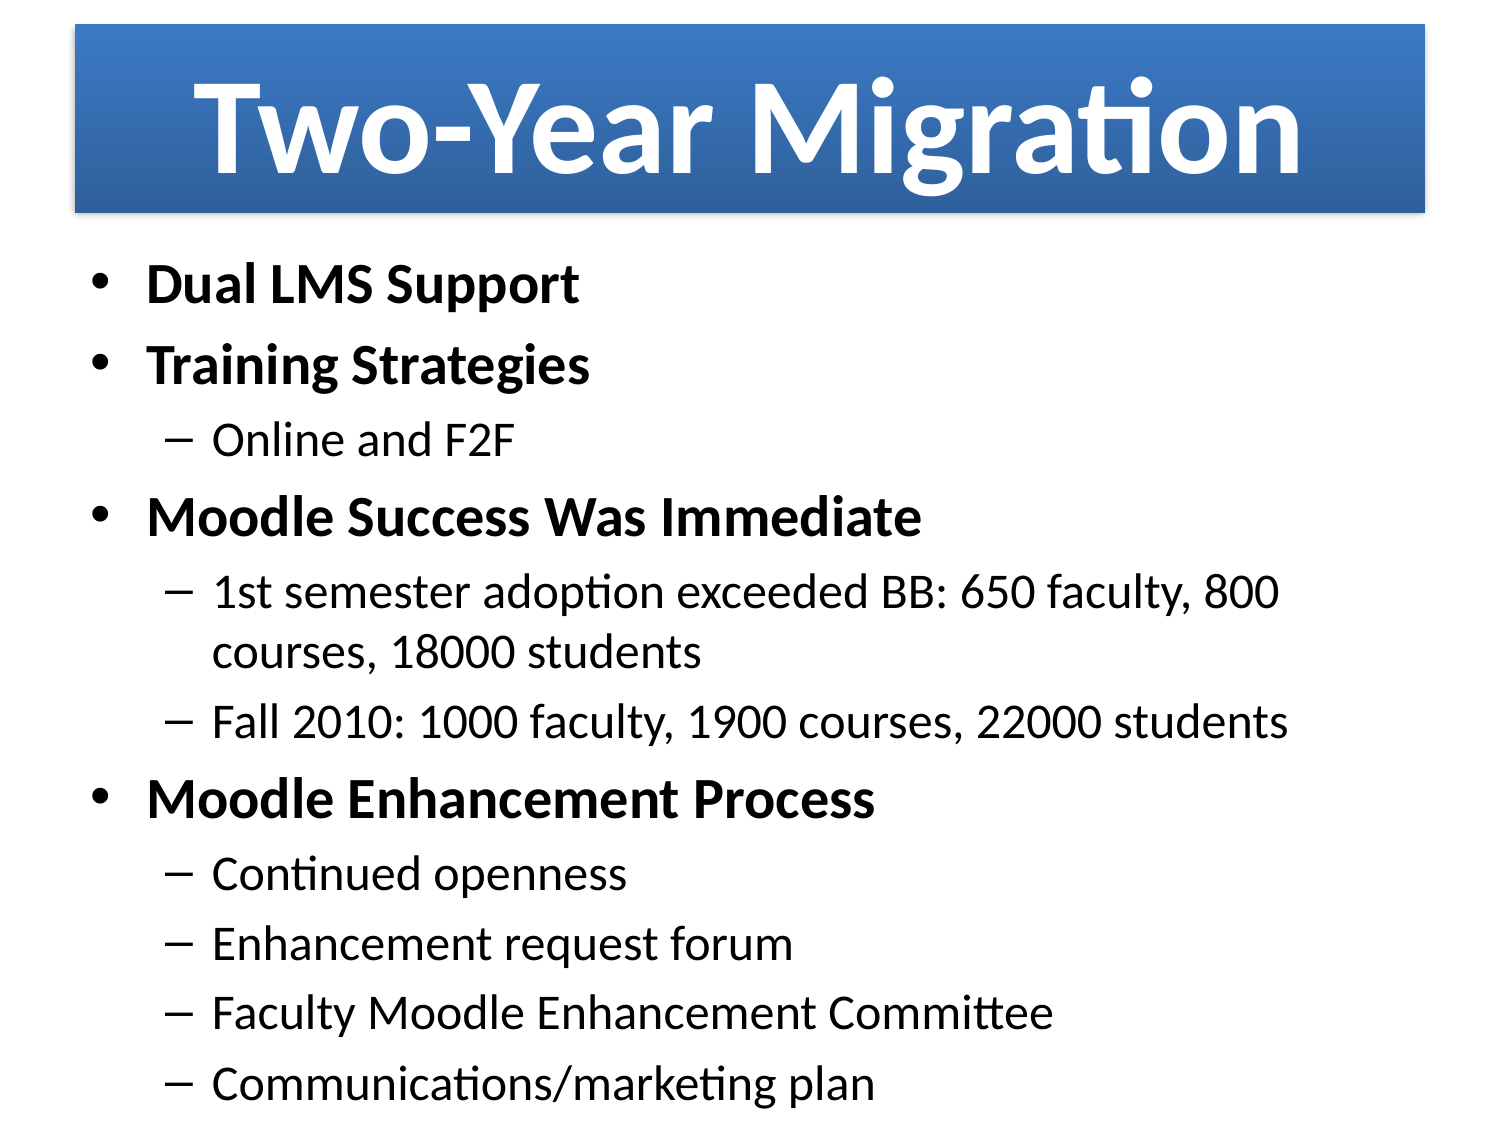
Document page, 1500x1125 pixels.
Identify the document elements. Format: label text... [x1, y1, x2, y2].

list Dual LMS Support Training Strategies Online and F2F Moodle Success Was Immediate 1st semester adoption exceeded BB: 650 faculty, 800 courses, 18000 students Fall 2010: 1000 faculty, 1900 courses, 22000 students Moodle Enhancement Process Continued openness Enhancement request forum Faculty Moodle Enhancement Committee Communications/marketing plan [75, 237, 1425, 1125]
title Two-Year Migration [75, 24, 1425, 213]
